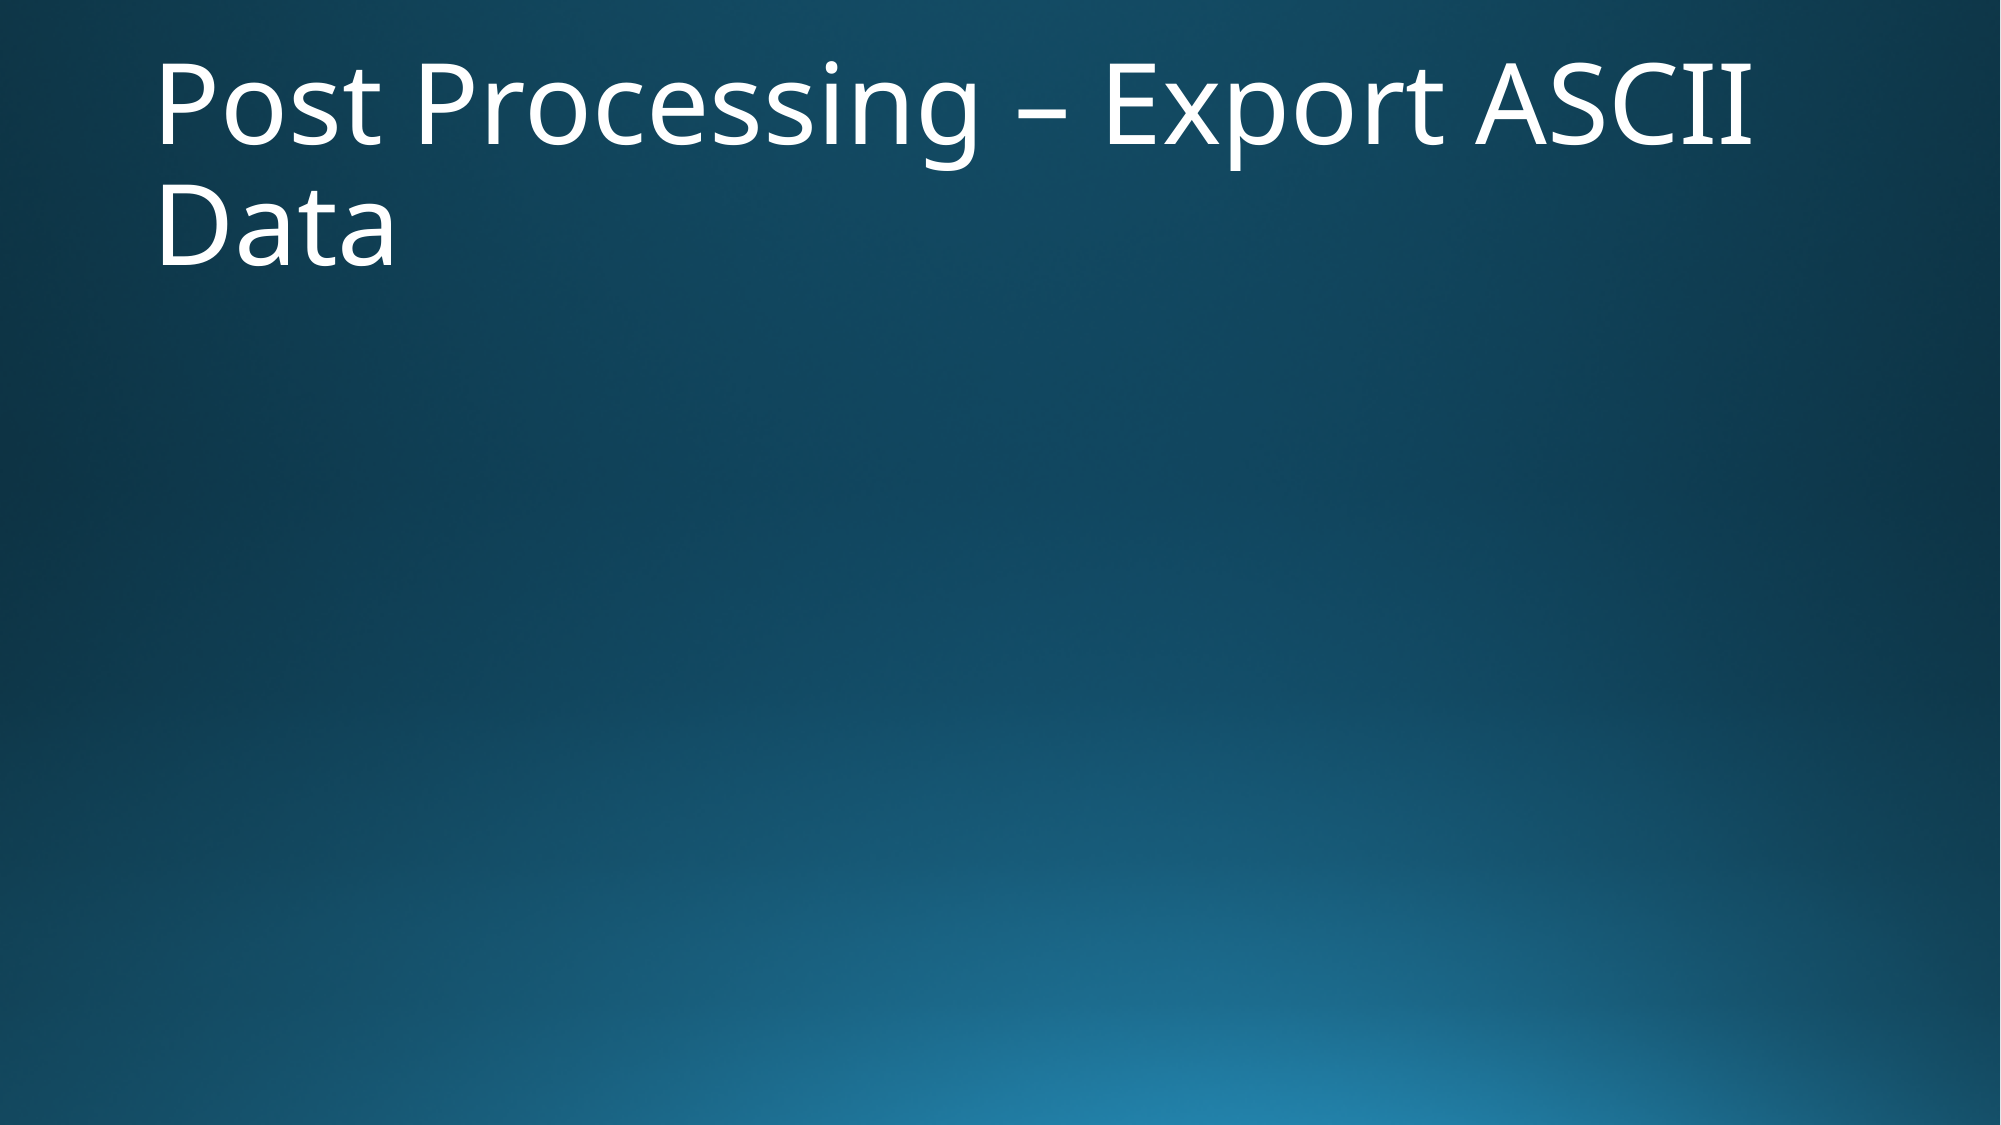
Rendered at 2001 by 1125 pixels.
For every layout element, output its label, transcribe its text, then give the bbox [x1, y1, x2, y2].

picture [0, 0, 2001, 1125]
title Post Processing – Export ASCII Data [137, 59, 1863, 278]
